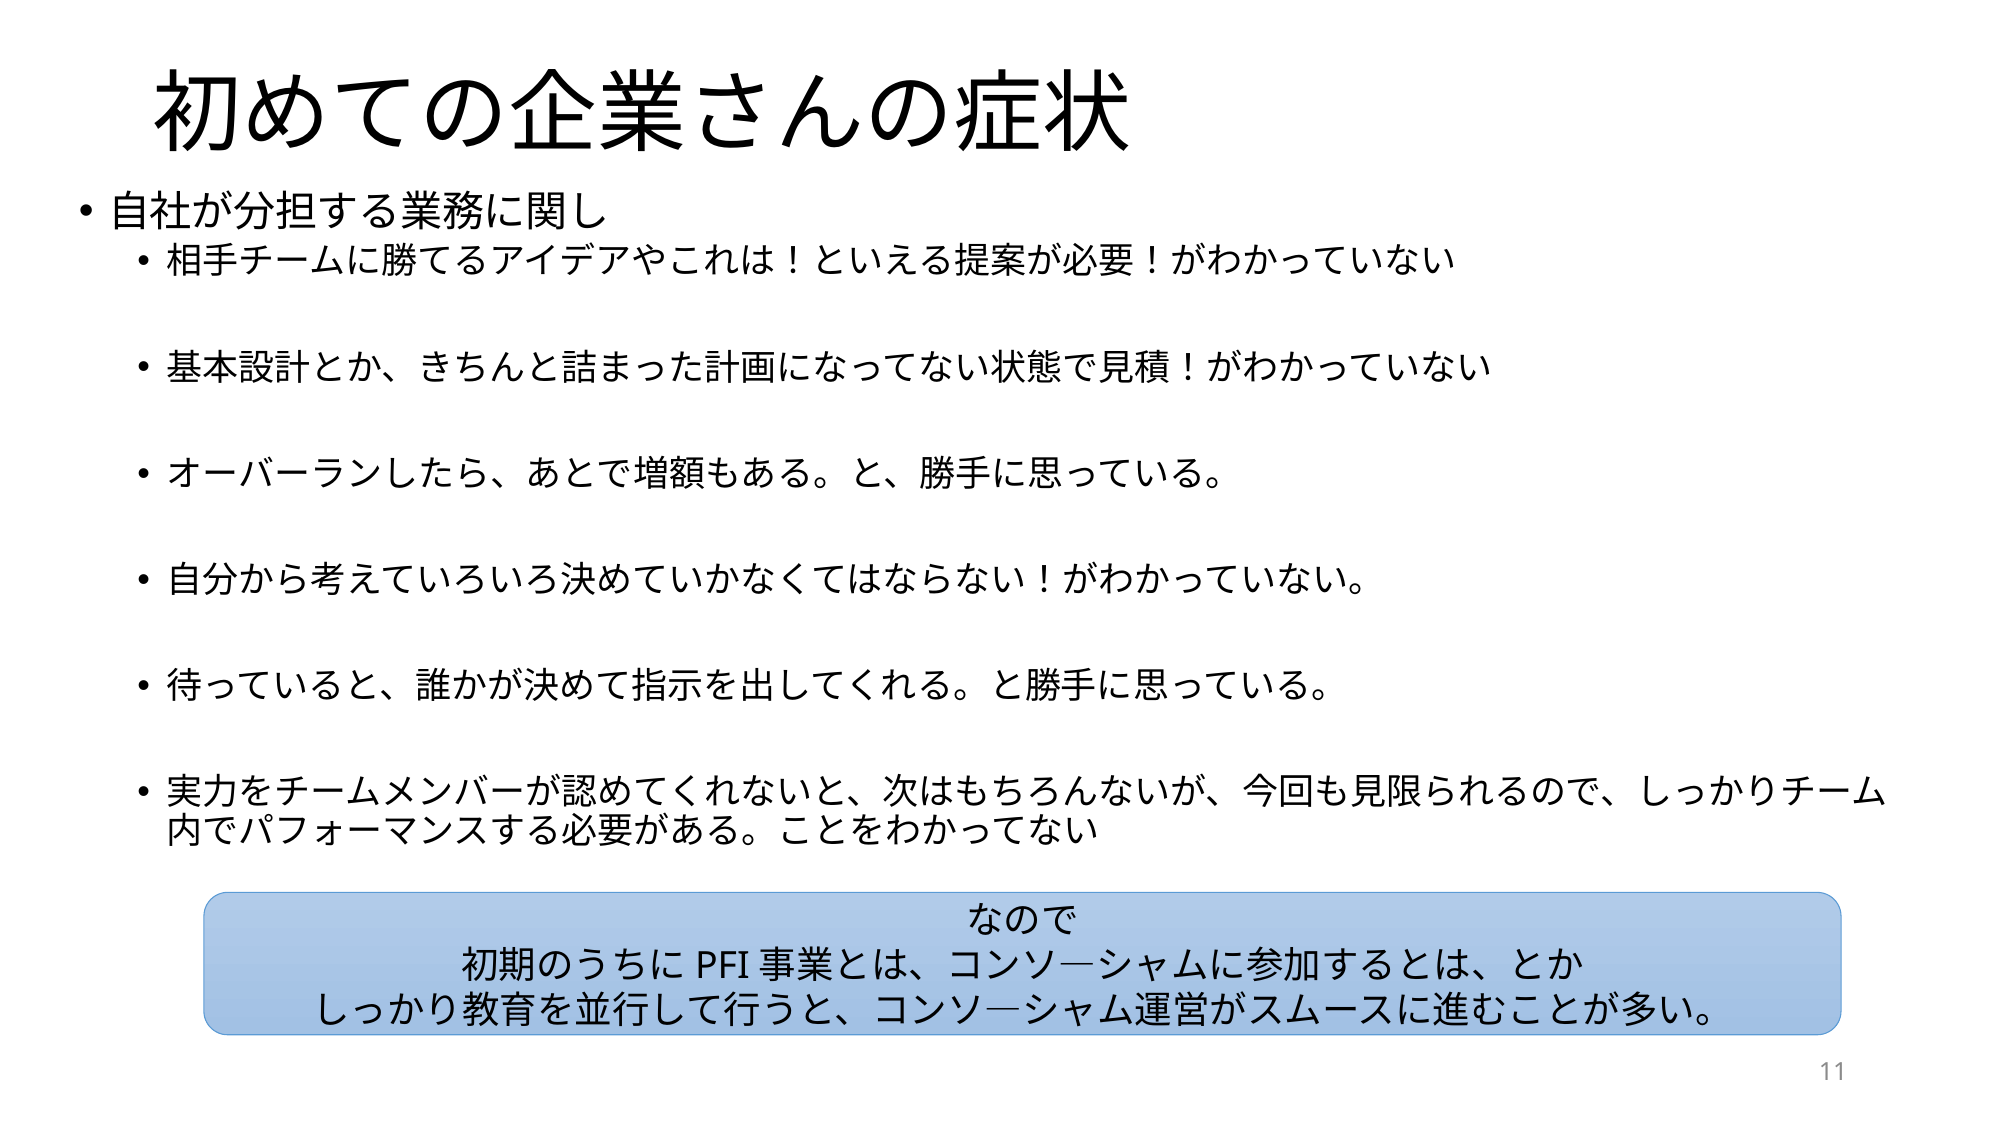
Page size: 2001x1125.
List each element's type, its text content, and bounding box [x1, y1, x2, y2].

title 初めての企業さんの症状 [137, 59, 1863, 171]
text_box なので 初期のうちにPFI事業とは、コンソ―シャムに参加するとは、とか しっかり教育を並行して行うと、コンソ―シャム運営がスムースに進むことが多い。 [203, 891, 1842, 1036]
slide_number 11 [1412, 1042, 1863, 1103]
list 自社が分担する業務に関し 相手チームに勝てるアイデアやこれは！といえる提案が必要！がわかっていない 基本設計とか、きちんと詰まった計画になってない状態で見積！がわかっていない オーバーランしたら、あとで増額もある。と、勝手に思っている。 自分から考えていろいろ決めていかなくてはならない！がわかっていない。 待っていると、誰かが決めて指示を出してくれる。と勝手に思っている。 実力をチームメンバーが認めてくれないと、次はもちろんないが、今回も見限られるので、しっかりチーム内でパフォーマンスする必要がある。ことをわかってない [64, 182, 1929, 861]
